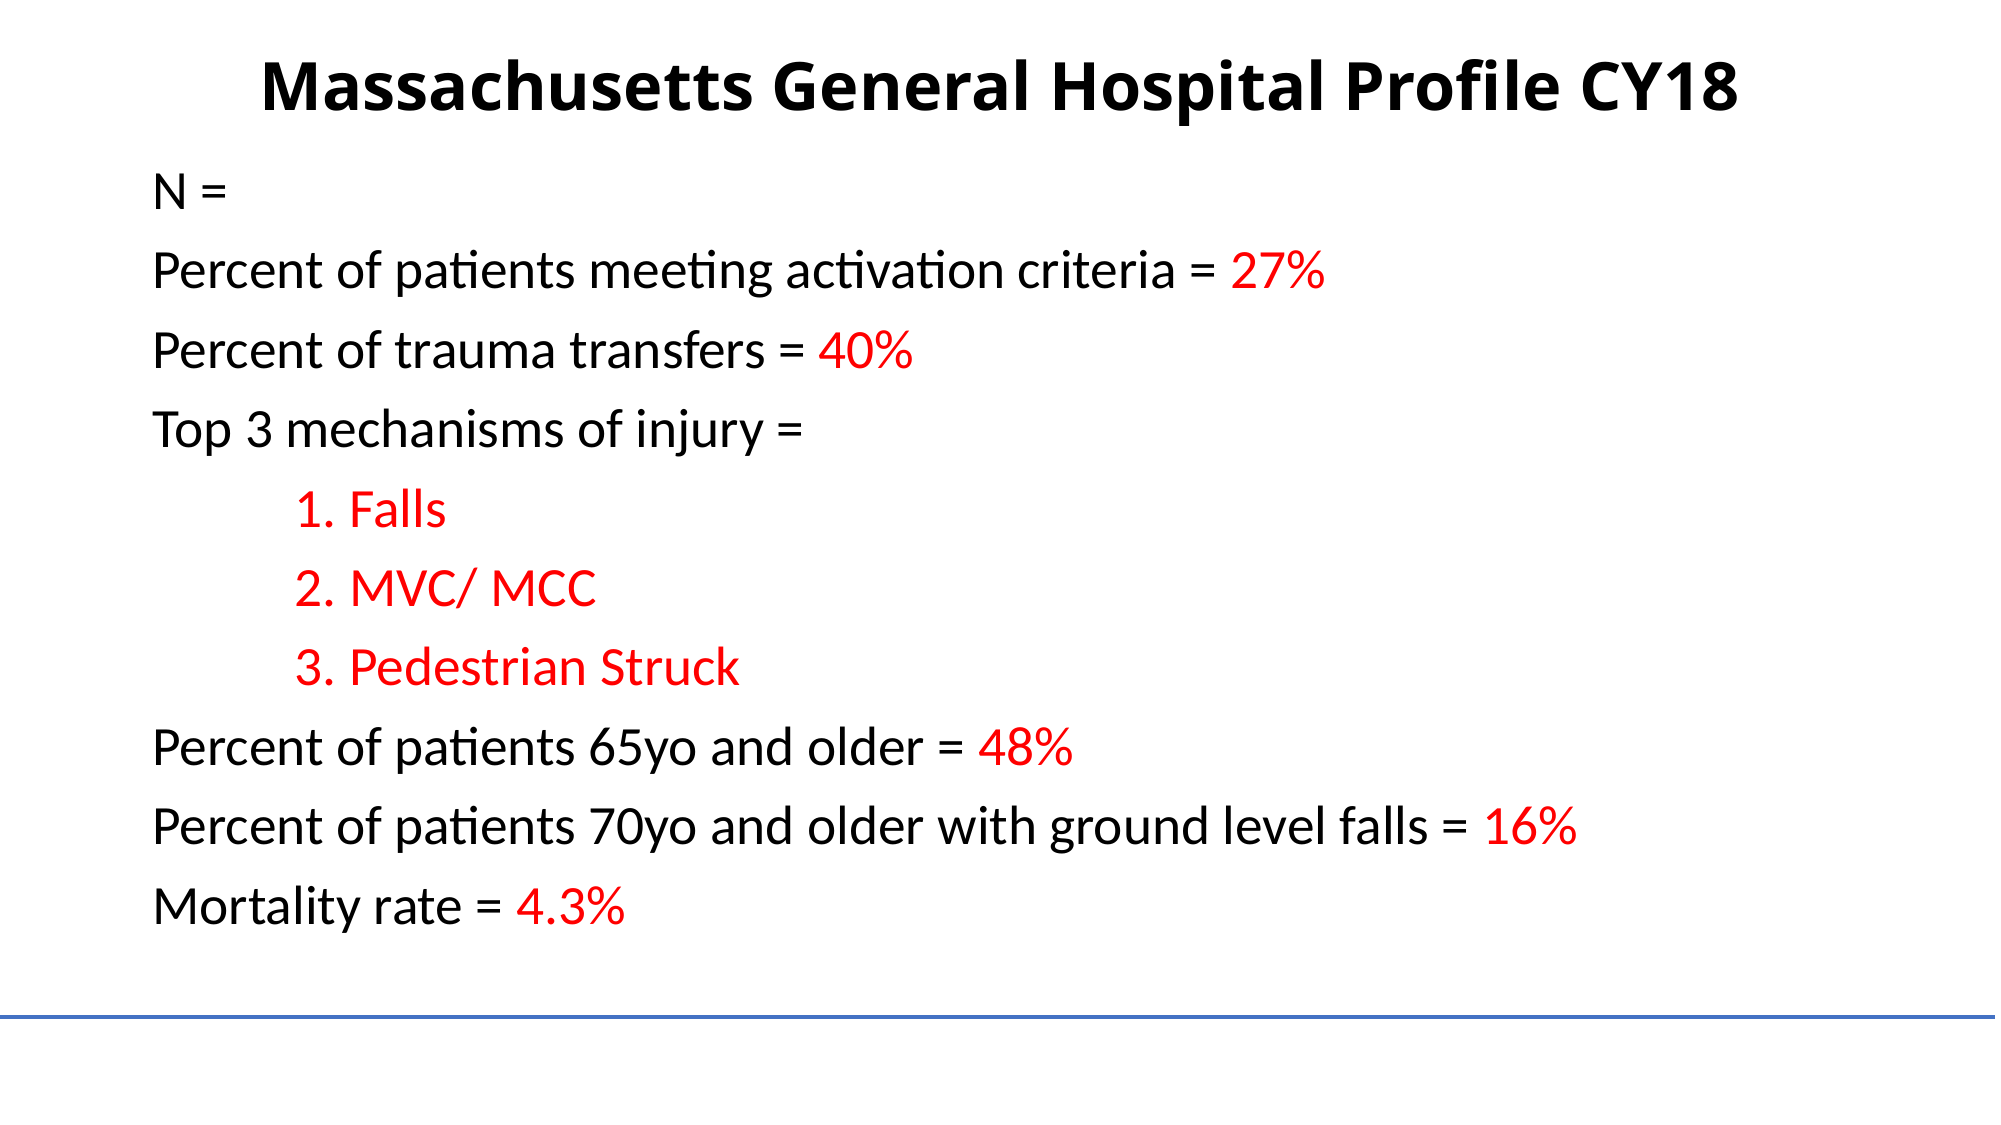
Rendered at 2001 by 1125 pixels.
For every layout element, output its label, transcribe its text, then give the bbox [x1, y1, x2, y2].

list N = Percent of patients meeting activation criteria = 27% Percent of trauma transfers = 40% Top 3 mechanisms of injury = 1. Falls 2. MVC/ MCC 3. Pedestrian Struck Percent of patients 65yo and older = 48% Percent of patients 70yo and older with ground level falls = 16% Mortality rate = 4.3% [137, 154, 1863, 945]
title Massachusetts General Hospital Profile CY18 [137, 23, 1863, 154]
